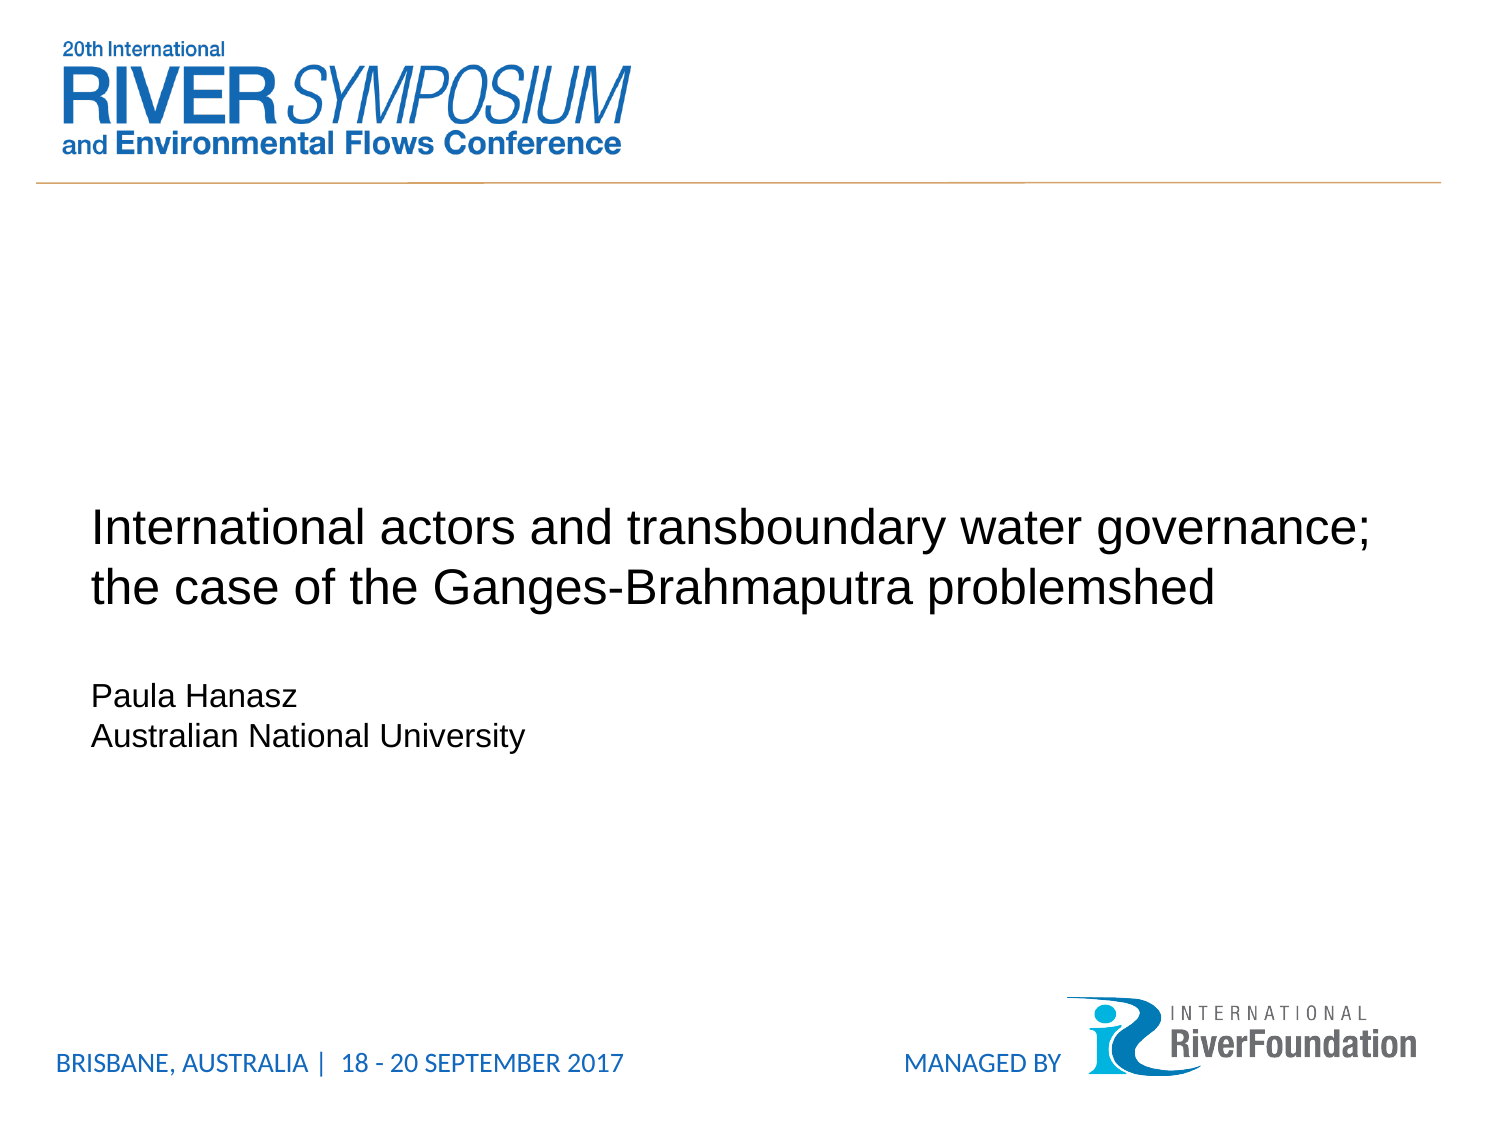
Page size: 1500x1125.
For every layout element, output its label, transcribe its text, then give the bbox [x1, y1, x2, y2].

picture [1067, 997, 1139, 1076]
text_box International actors and transboundary water governance; the case of the Ganges-Brahmaputra problemshed Paula Hanasz Australian National University [76, 486, 1392, 762]
text_box BRISBANE, AUSTRALIA | 18 - 20 SEPTEMBER 2017 [40, 1036, 713, 1086]
picture [1109, 1031, 1118, 1062]
picture [1127, 997, 1416, 1076]
text_box MANAGED BY [889, 1036, 1100, 1086]
picture [30, 27, 661, 179]
